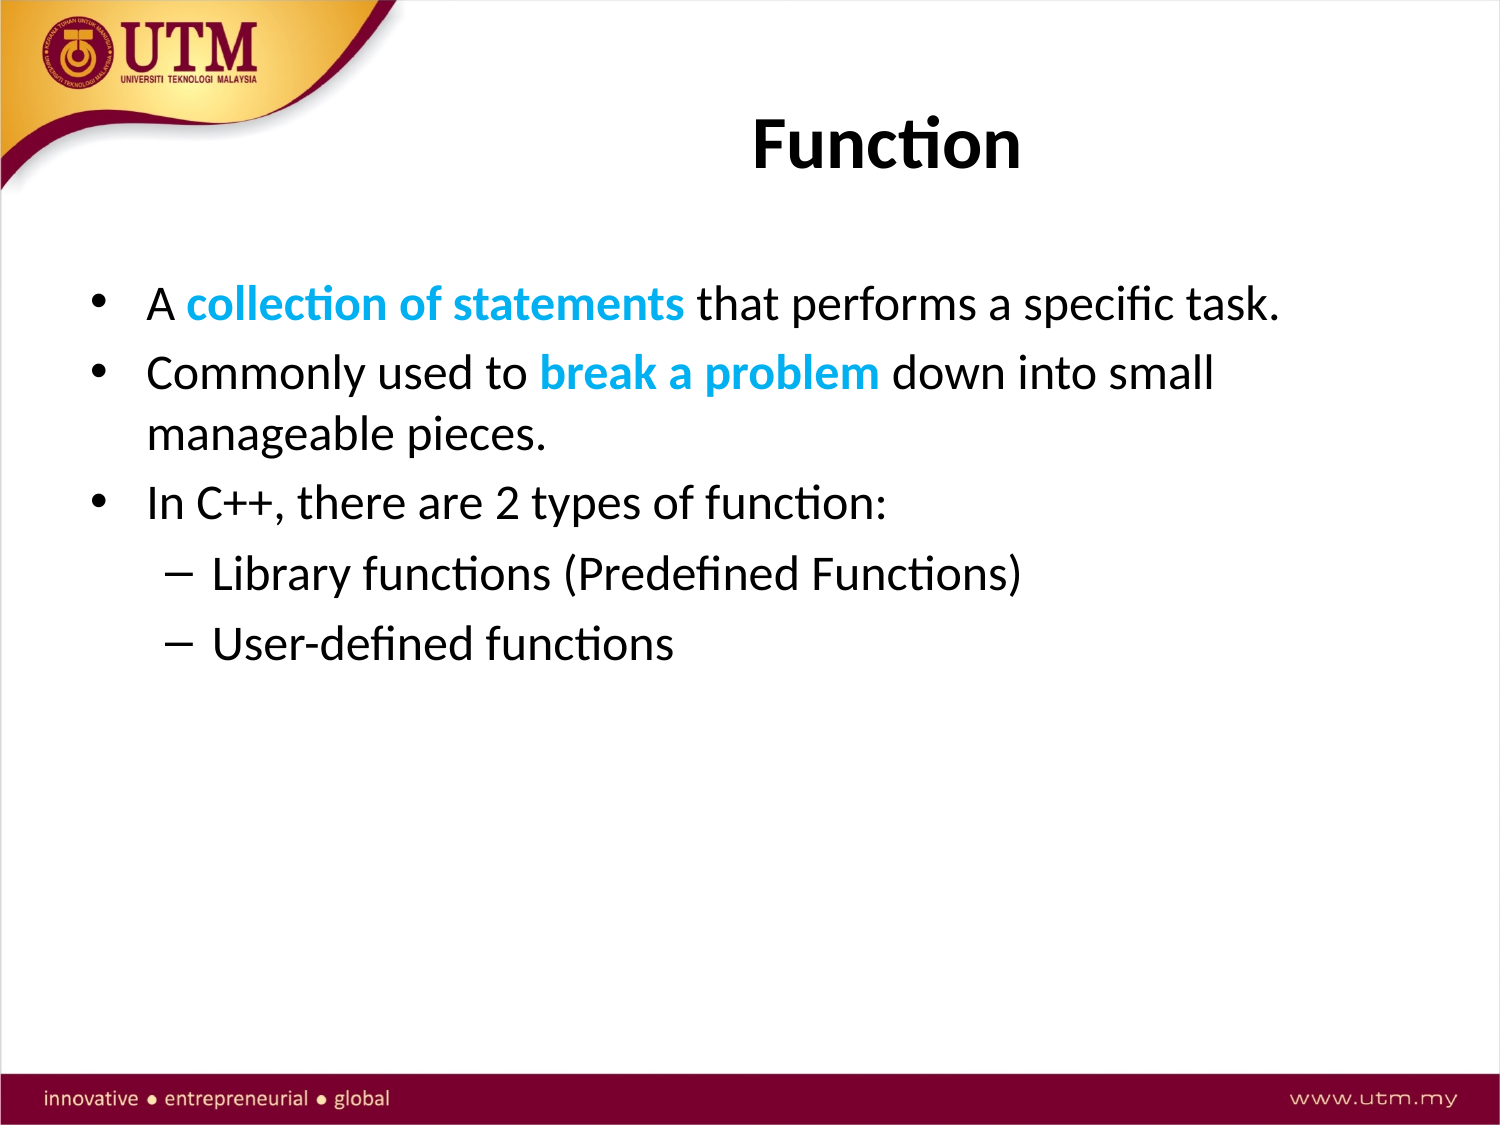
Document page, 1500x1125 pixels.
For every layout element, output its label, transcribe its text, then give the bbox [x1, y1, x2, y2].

list A collection of statements that performs a specific task. Commonly used to break a problem down into small manageable pieces. In C++, there are 2 types of function: Library functions (Predefined Functions) User-defined functions [75, 262, 1425, 1005]
picture [0, 0, 1500, 1125]
title Function [350, 45, 1425, 233]
